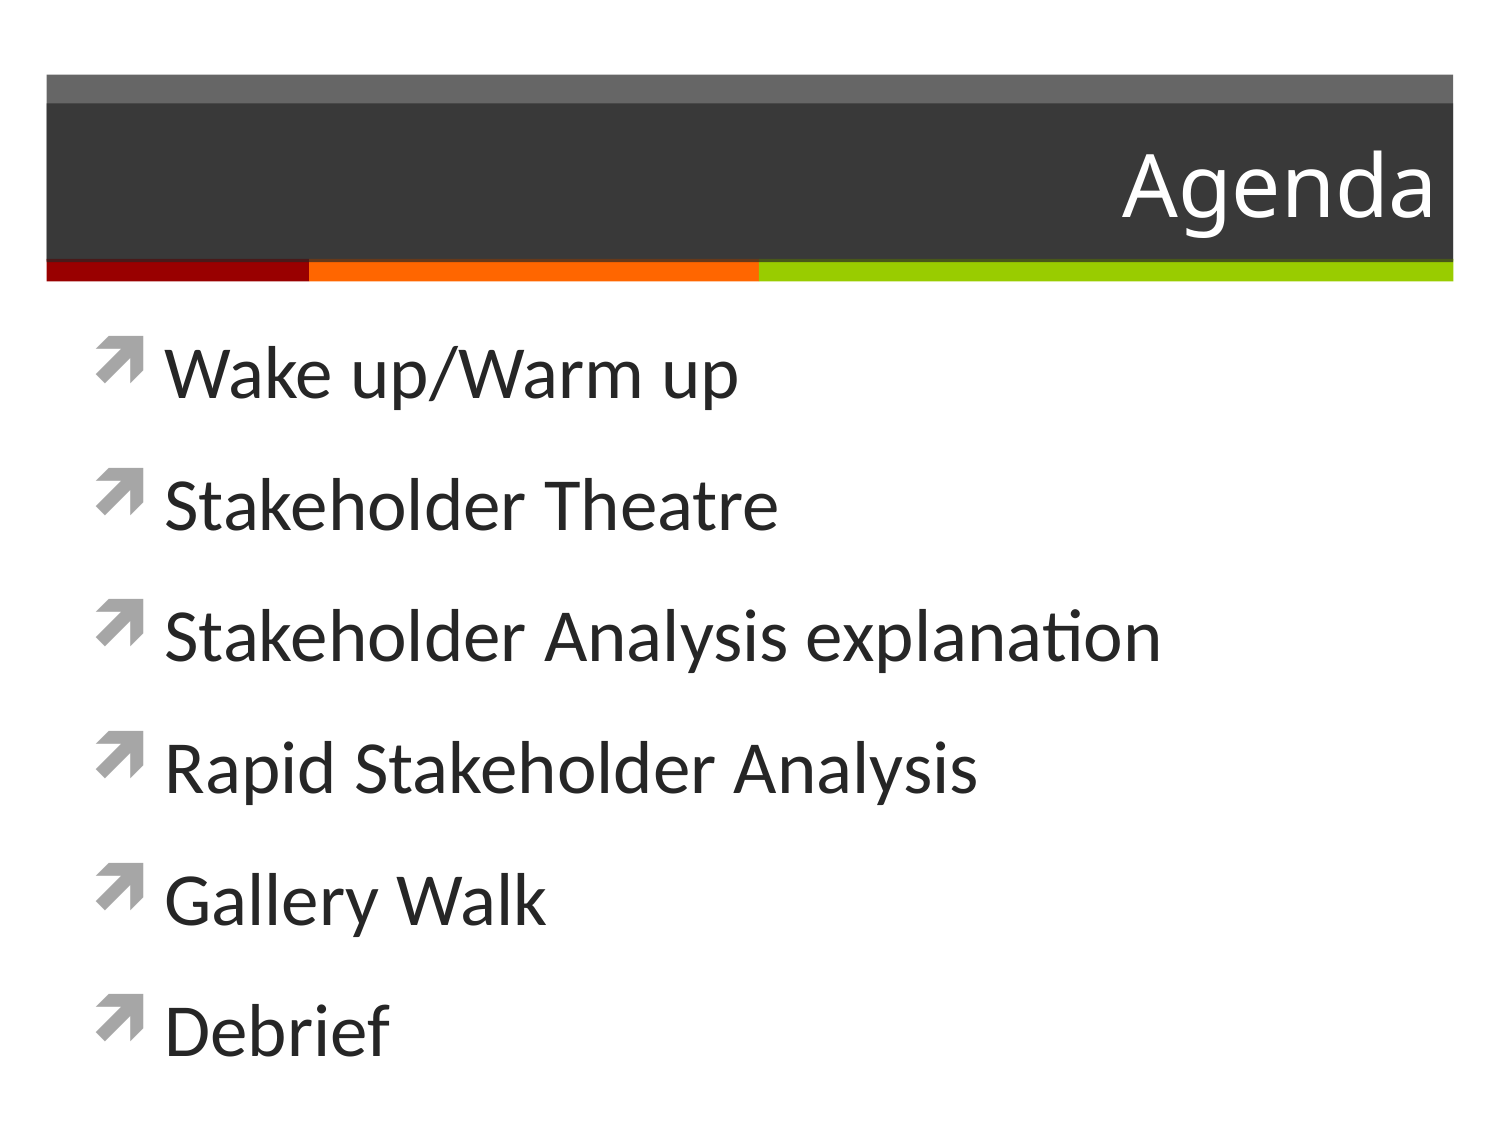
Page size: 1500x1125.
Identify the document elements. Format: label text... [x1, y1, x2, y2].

list Wake up/Warm up Stakeholder Theatre Stakeholder Analysis explanation Rapid Stakeholder Analysis Gallery Walk Debrief [75, 316, 1425, 1100]
title Agenda [46, 103, 1454, 263]
